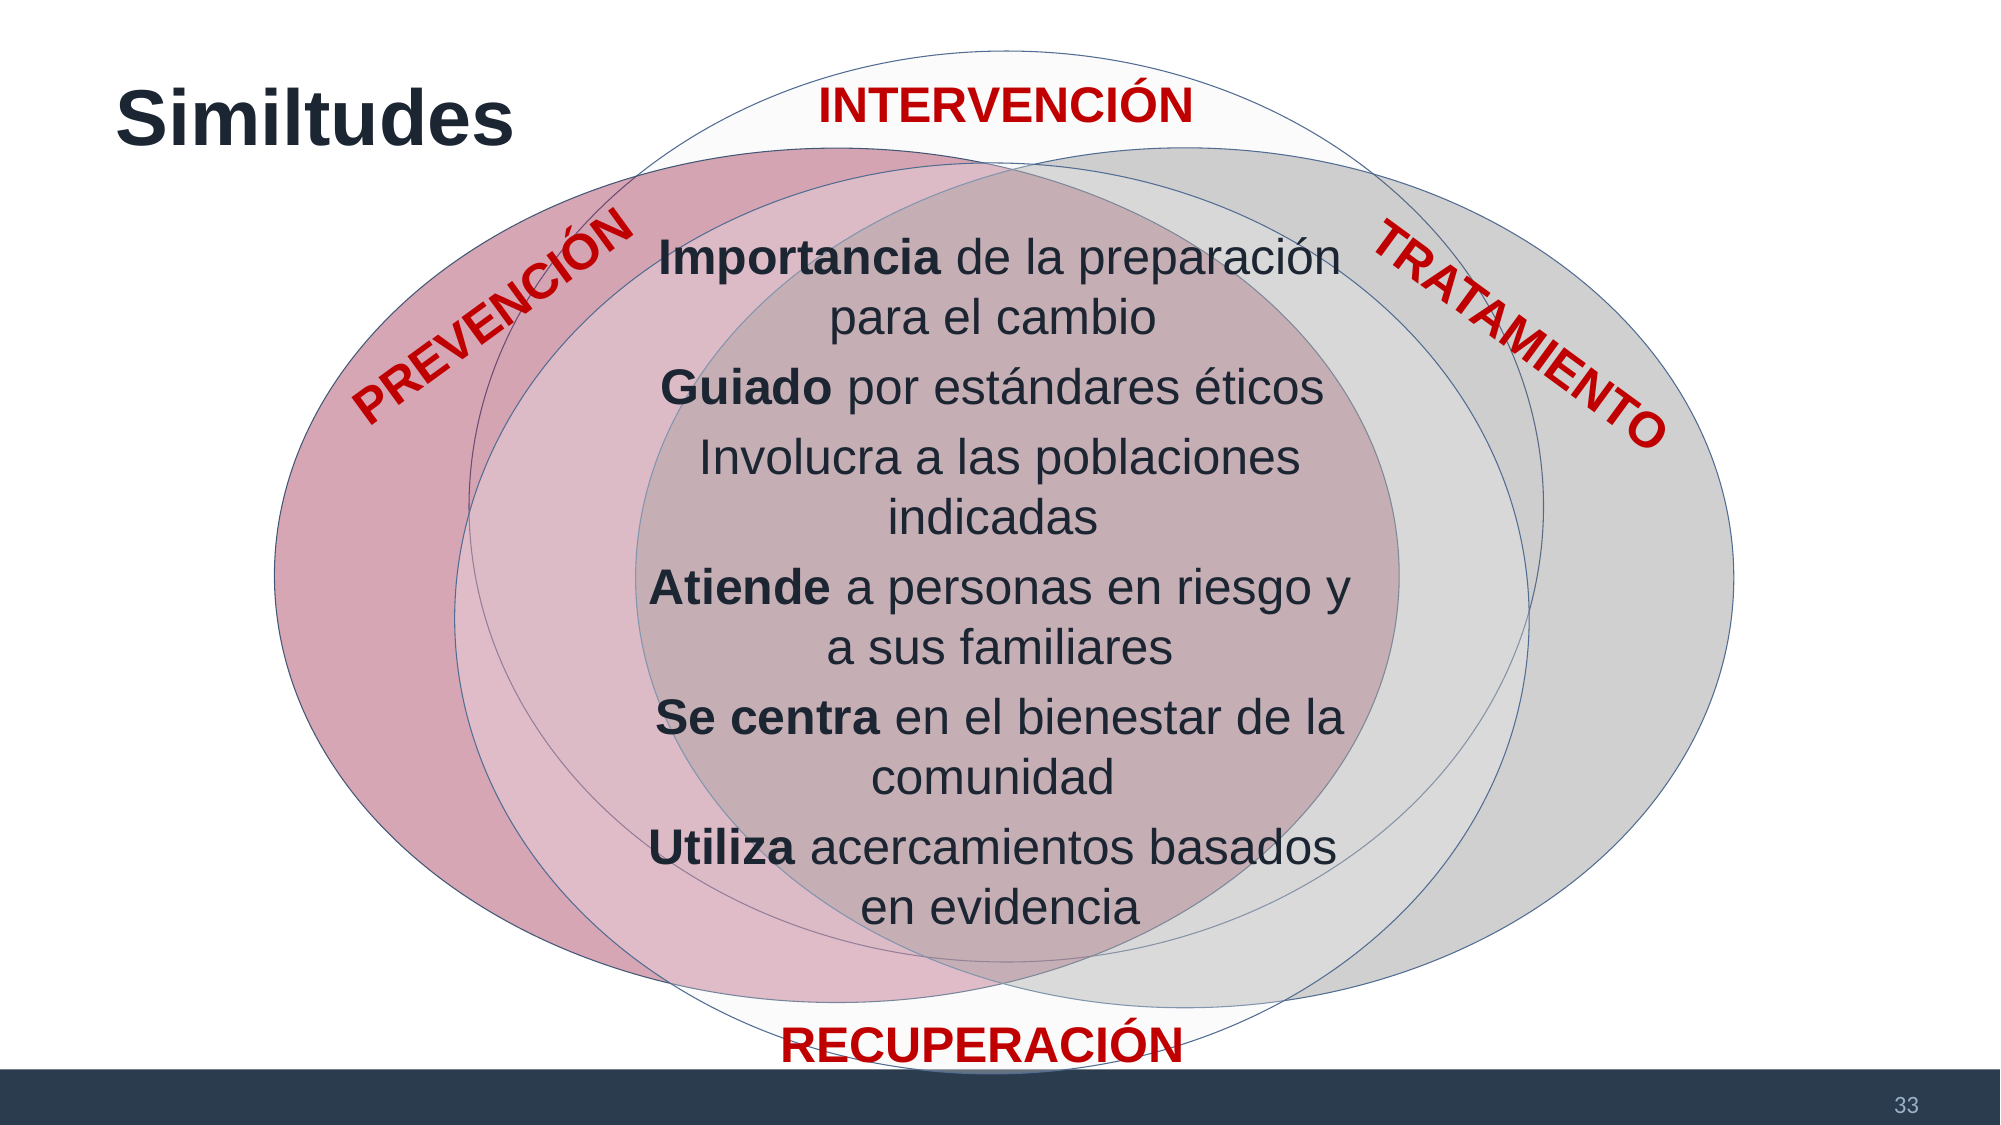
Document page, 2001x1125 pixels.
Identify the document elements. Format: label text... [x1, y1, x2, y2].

text_box [1378, 300, 1530, 936]
text_box RECUPERACIÓN [731, 1004, 1234, 1080]
text_box [739, 162, 1245, 216]
text_box [454, 287, 1371, 1026]
text_box [871, 50, 1141, 65]
text_box [1037, 147, 1693, 413]
title Similtudes [100, 69, 1901, 262]
text_box [336, 186, 601, 380]
text_box INTERVENCIÓN [754, 65, 1258, 141]
text_box PREVENCIÓN [323, 177, 643, 451]
text_box [1287, 277, 1735, 1001]
slide_number 33 [1484, 1073, 1935, 1125]
text_box [618, 147, 982, 216]
text_box [273, 266, 668, 984]
text_box TRATAMIENTO [1369, 190, 1699, 479]
text_box Importancia de la preparación para el cambio Guiado por estándares éticos Involucra a las poblaciones indicadas Atiende a personas en riesgo y a sus familiares Se centra en el bienestar de la comunidad Utiliza acercamientos basados ​​en evidencia [622, 216, 1378, 942]
